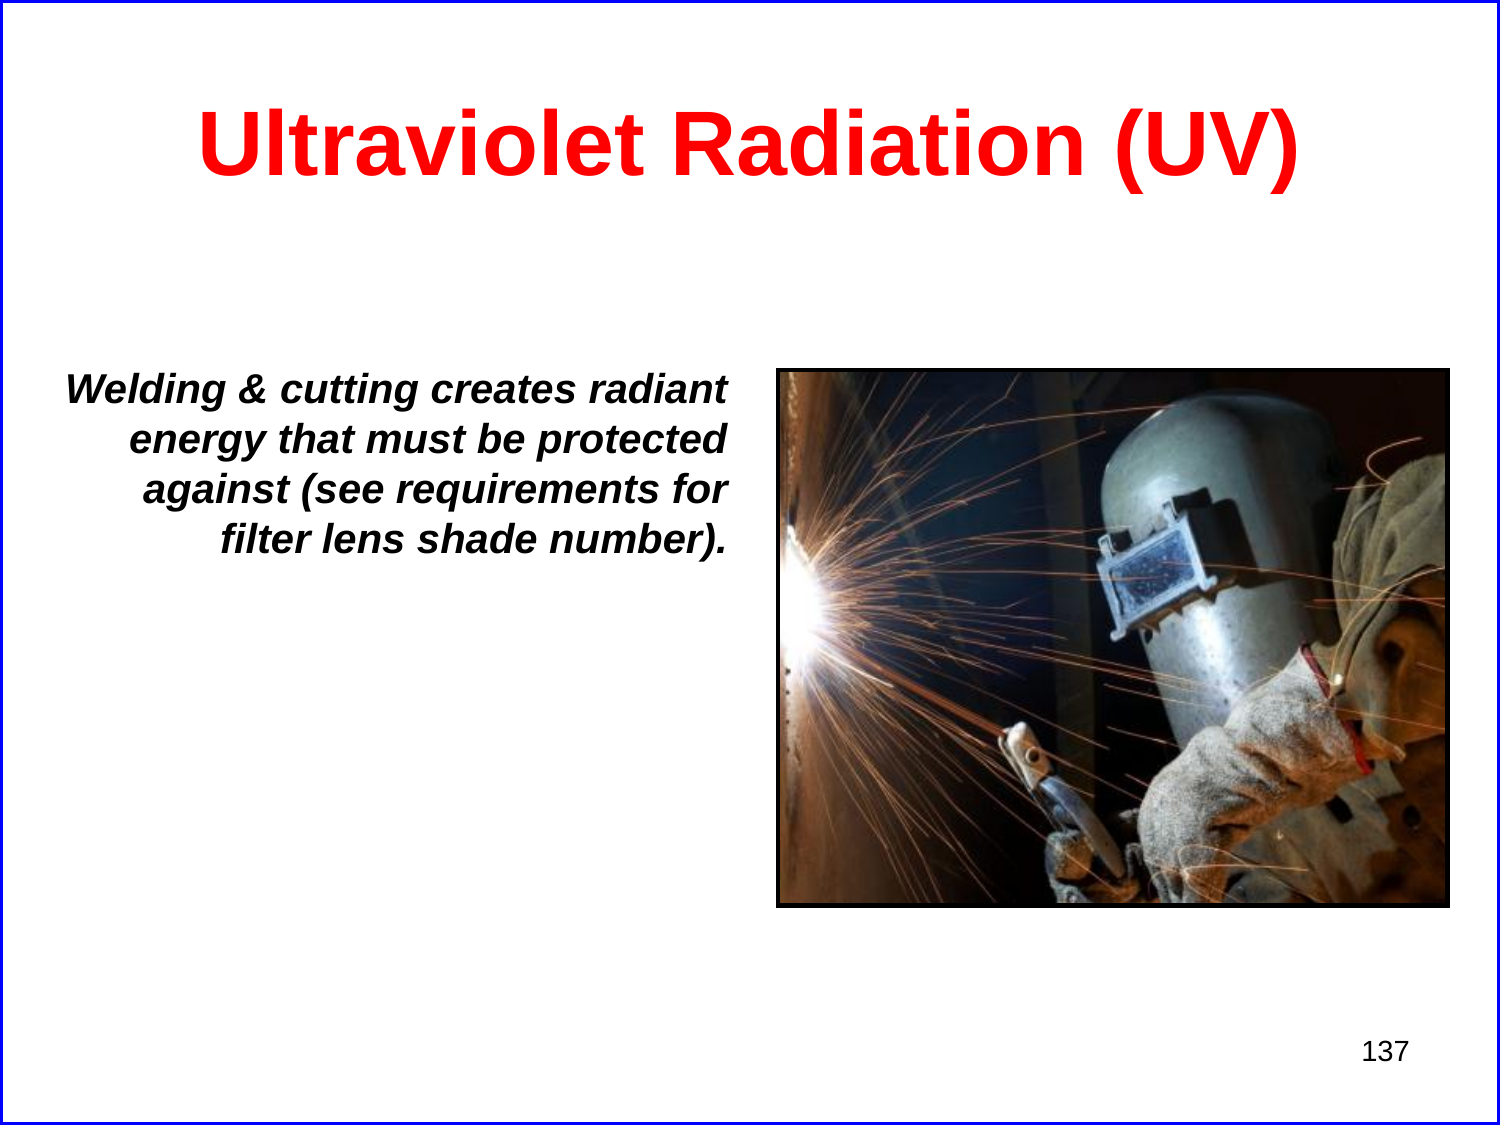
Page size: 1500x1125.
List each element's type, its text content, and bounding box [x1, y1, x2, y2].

text_box Welding & cutting creates radiant energy that must be protected against (see requirements for filter lens shade number). [45, 354, 743, 591]
title Ultraviolet Radiation (UV) [75, 45, 1425, 233]
slide_number 137 [1074, 1024, 1426, 1103]
picture [779, 372, 1446, 904]
